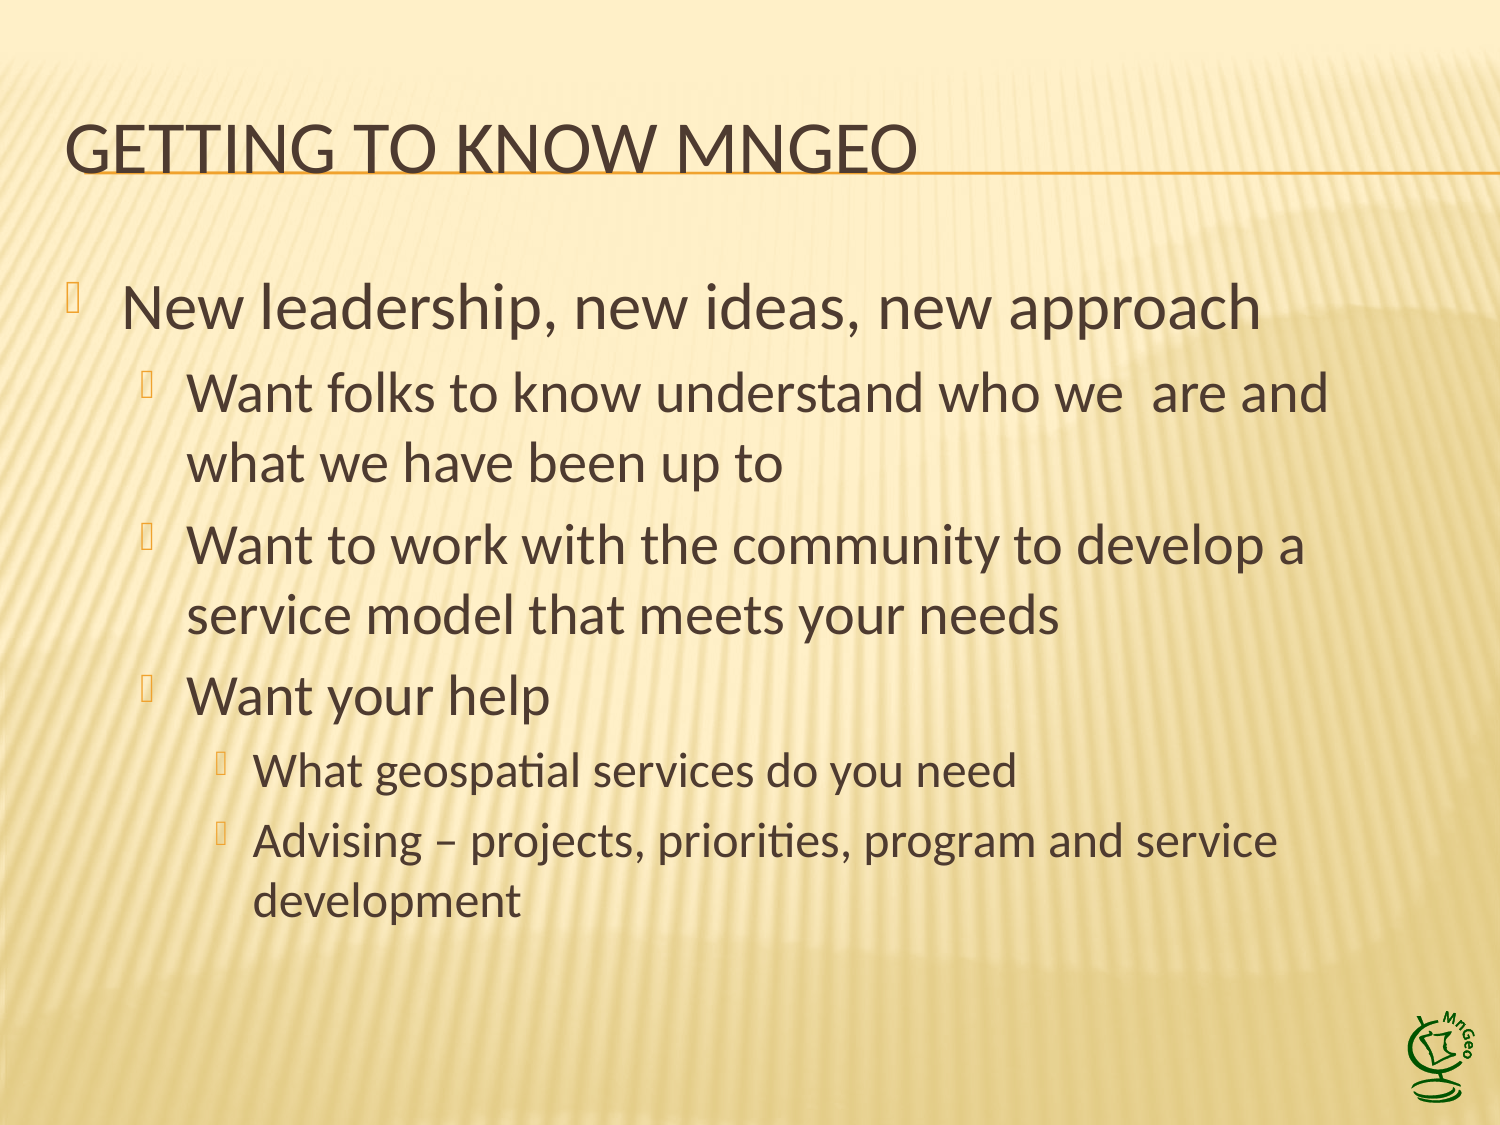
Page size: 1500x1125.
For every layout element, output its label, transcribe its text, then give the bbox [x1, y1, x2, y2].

list New leadership, new ideas, new approach Want folks to know understand who we are and what we have been up to Want to work with the community to develop a service model that meets your needs Want your help What geospatial services do you need Advising – projects, priorities, program and service development [49, 254, 1476, 998]
title Getting to know MnGeo [50, 75, 1475, 213]
